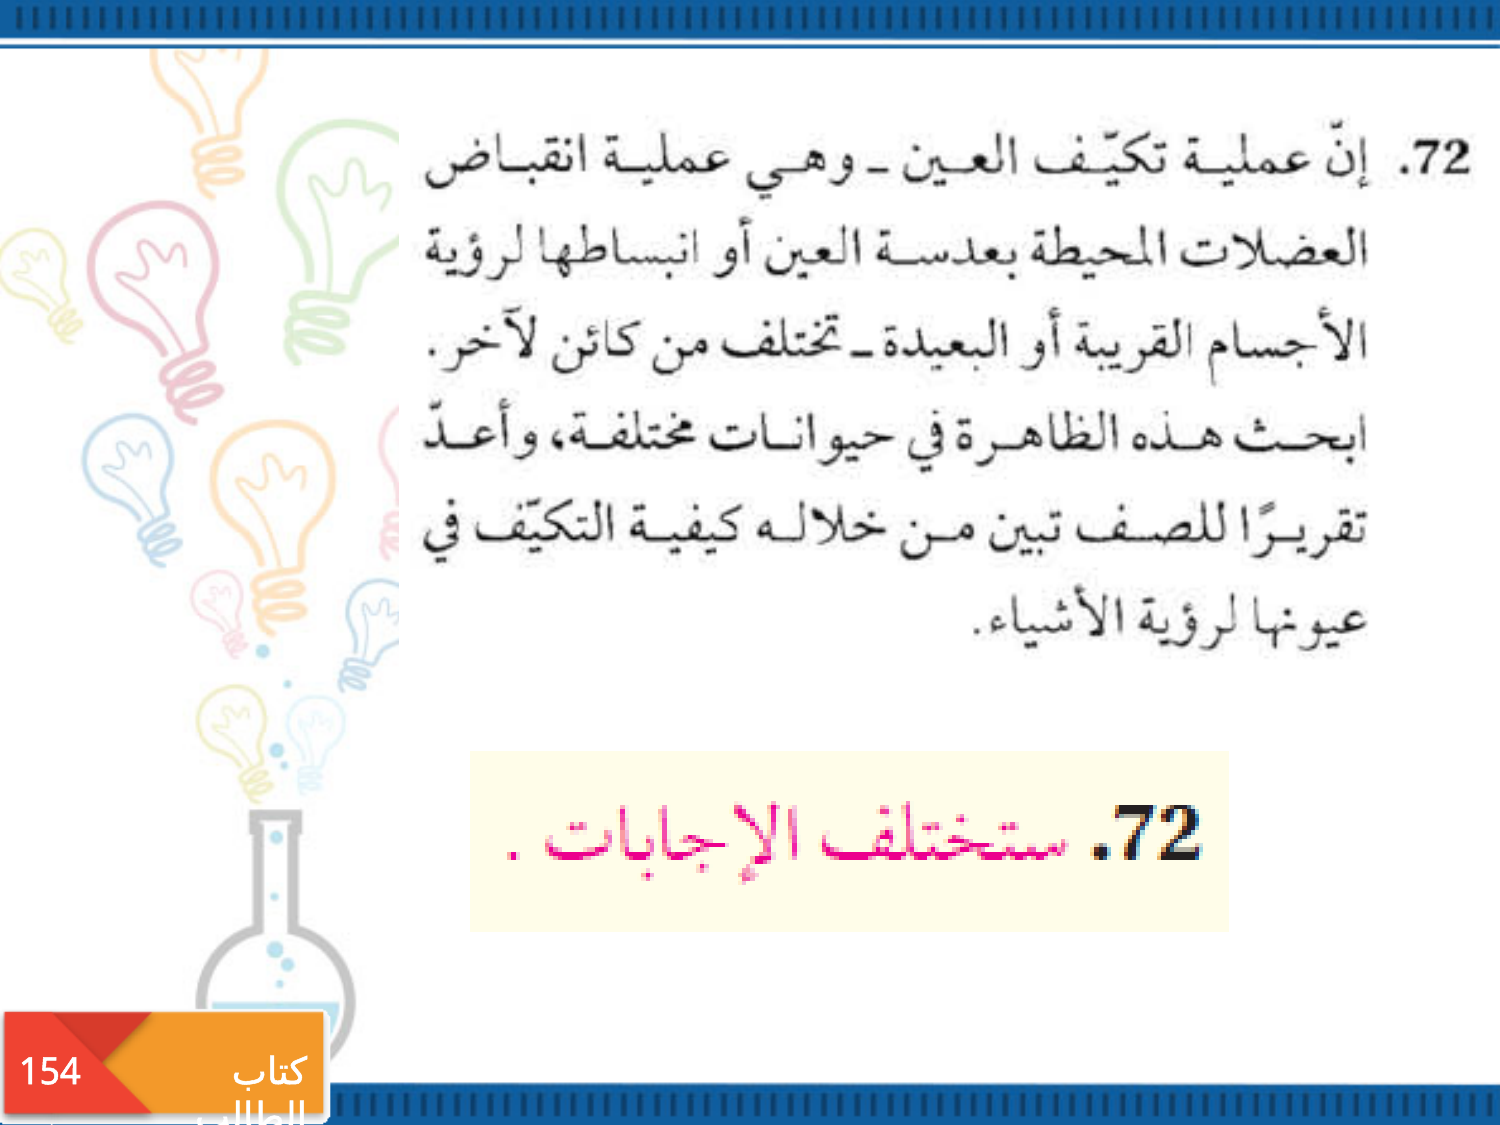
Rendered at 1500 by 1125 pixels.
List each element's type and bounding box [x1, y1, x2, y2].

picture [0, 0, 1500, 1125]
text_box [0, 1005, 336, 1125]
